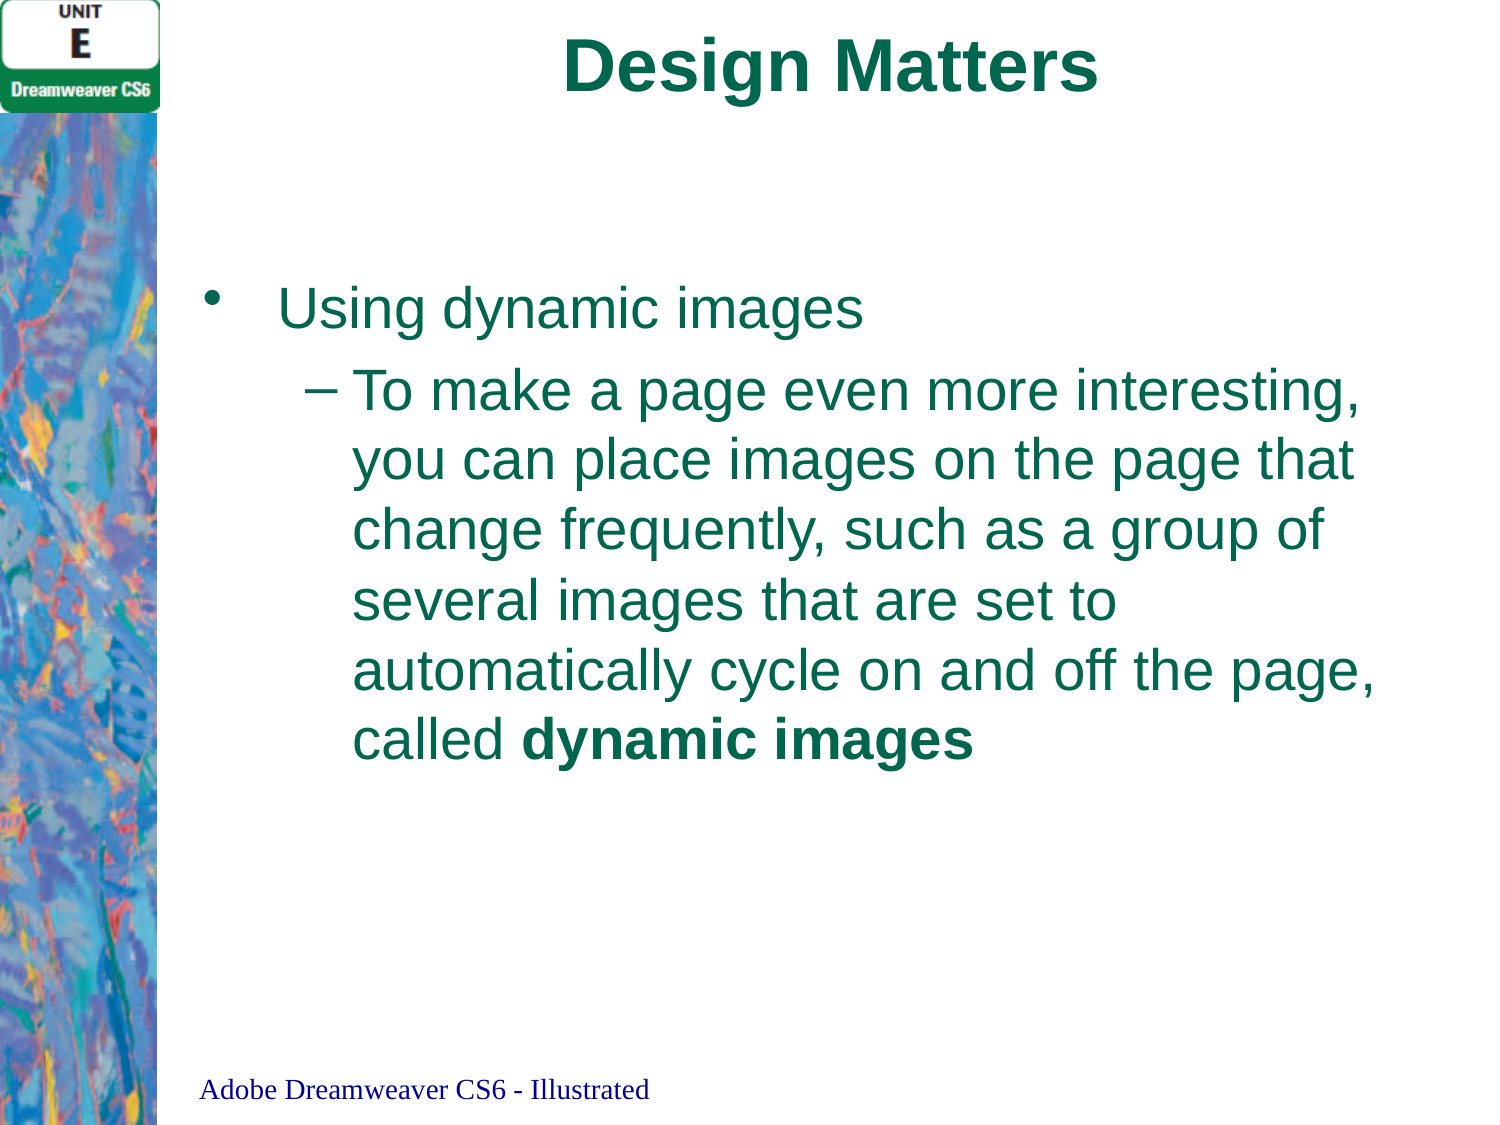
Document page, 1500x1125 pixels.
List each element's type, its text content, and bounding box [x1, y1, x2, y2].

list Using dynamic images To make a page even more interesting, you can place images on the page that change frequently, such as a group of several images that are set to automatically cycle on and off the page, called dynamic images [187, 262, 1402, 1001]
title Design Matters [161, 0, 1500, 125]
picture [0, 0, 160, 1125]
footer Adobe Dreamweaver CS6 - Illustrated [183, 1062, 1147, 1125]
